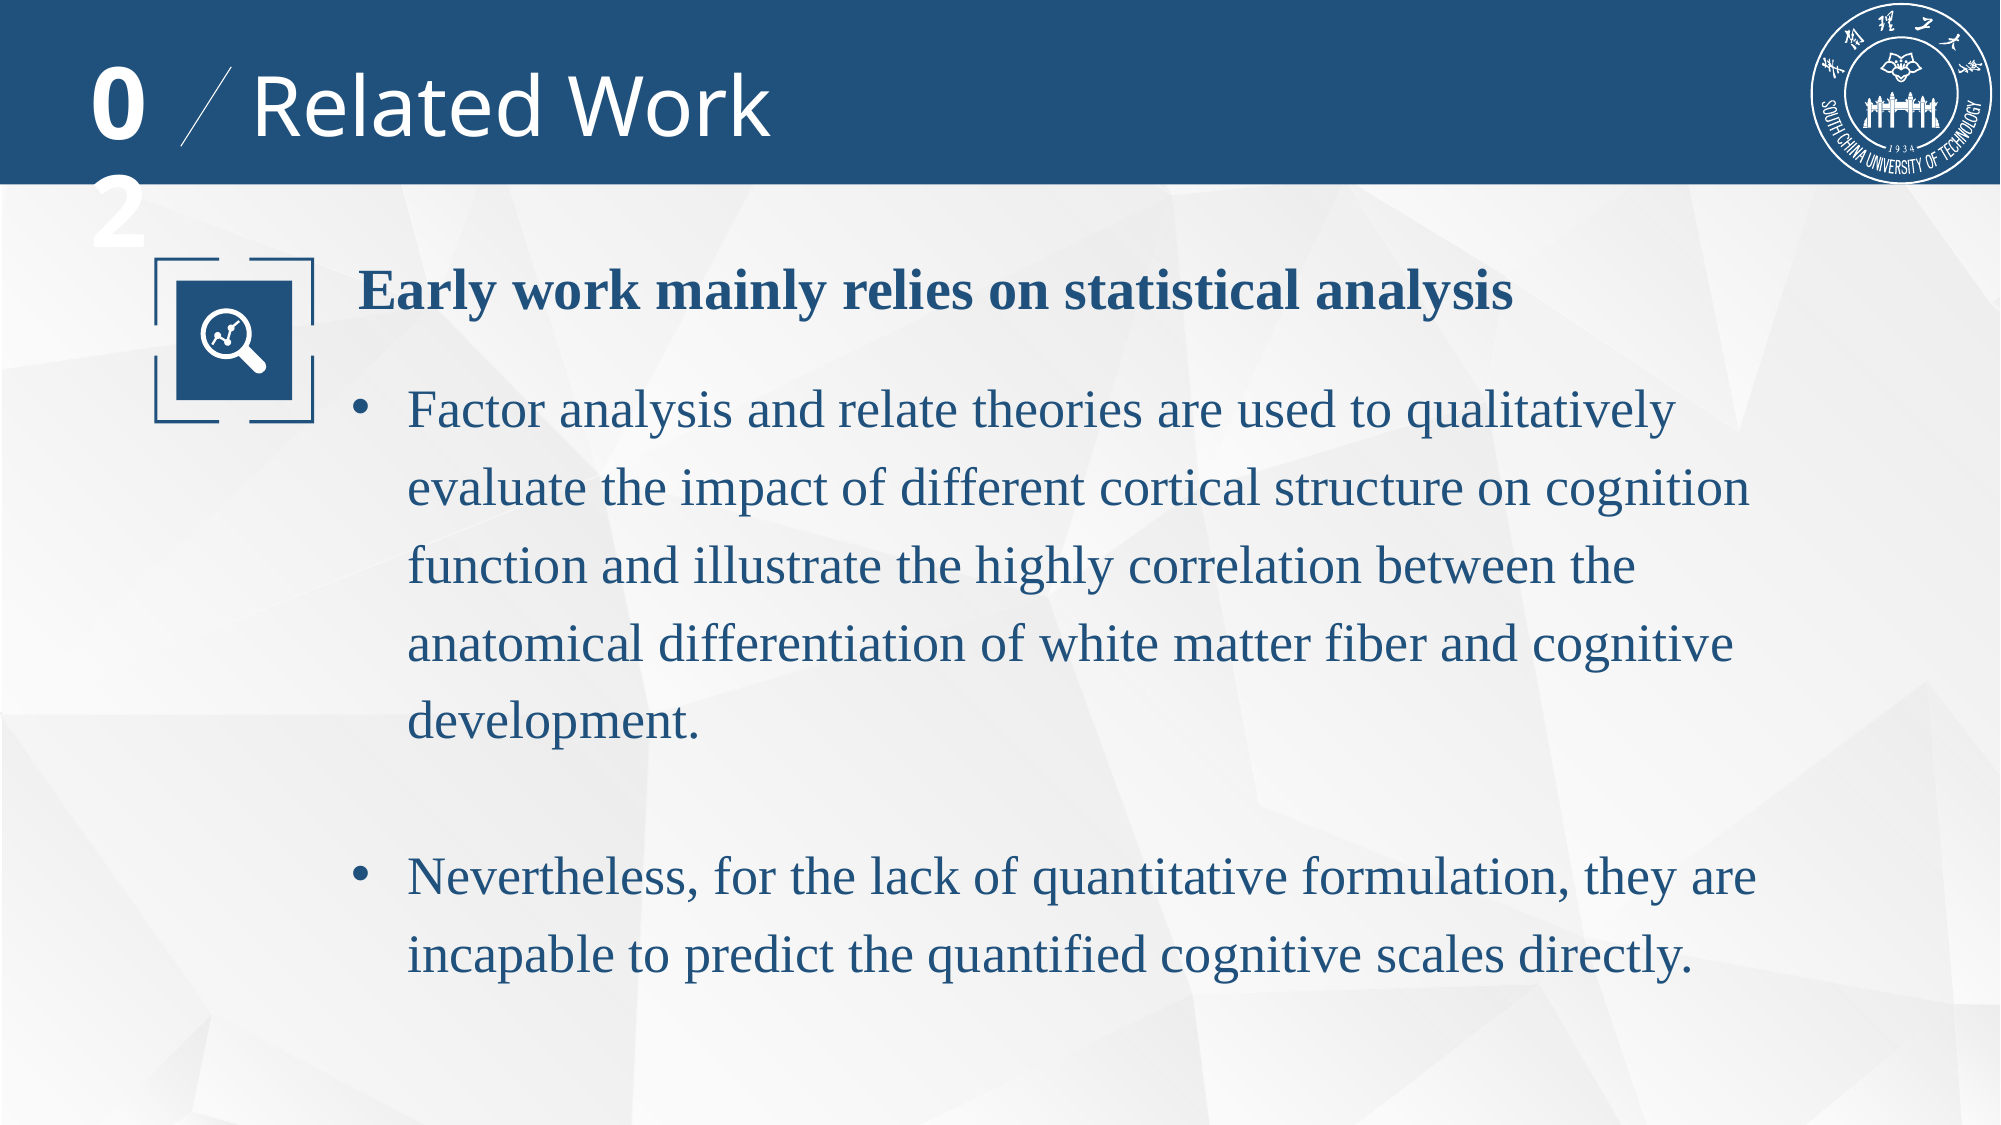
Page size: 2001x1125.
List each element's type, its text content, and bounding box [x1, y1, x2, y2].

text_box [154, 257, 315, 424]
text_box Early work mainly relies on statistical analysis [343, 243, 1638, 329]
list Related Work [235, 57, 989, 139]
picture [0, 0, 2001, 1125]
list 02 [75, 45, 218, 212]
text_box Factor analysis and relate theories are used to qualitatively evaluate the impact of different cortical structure on cognition function and illustrate the highly correlation between the anatomical differentiation of white matter fiber and cognitive development. Nevertheless, for the lack of quantitative formulation, they are incapable to predict the quantified cognitive scales directly. [336, 352, 1873, 992]
